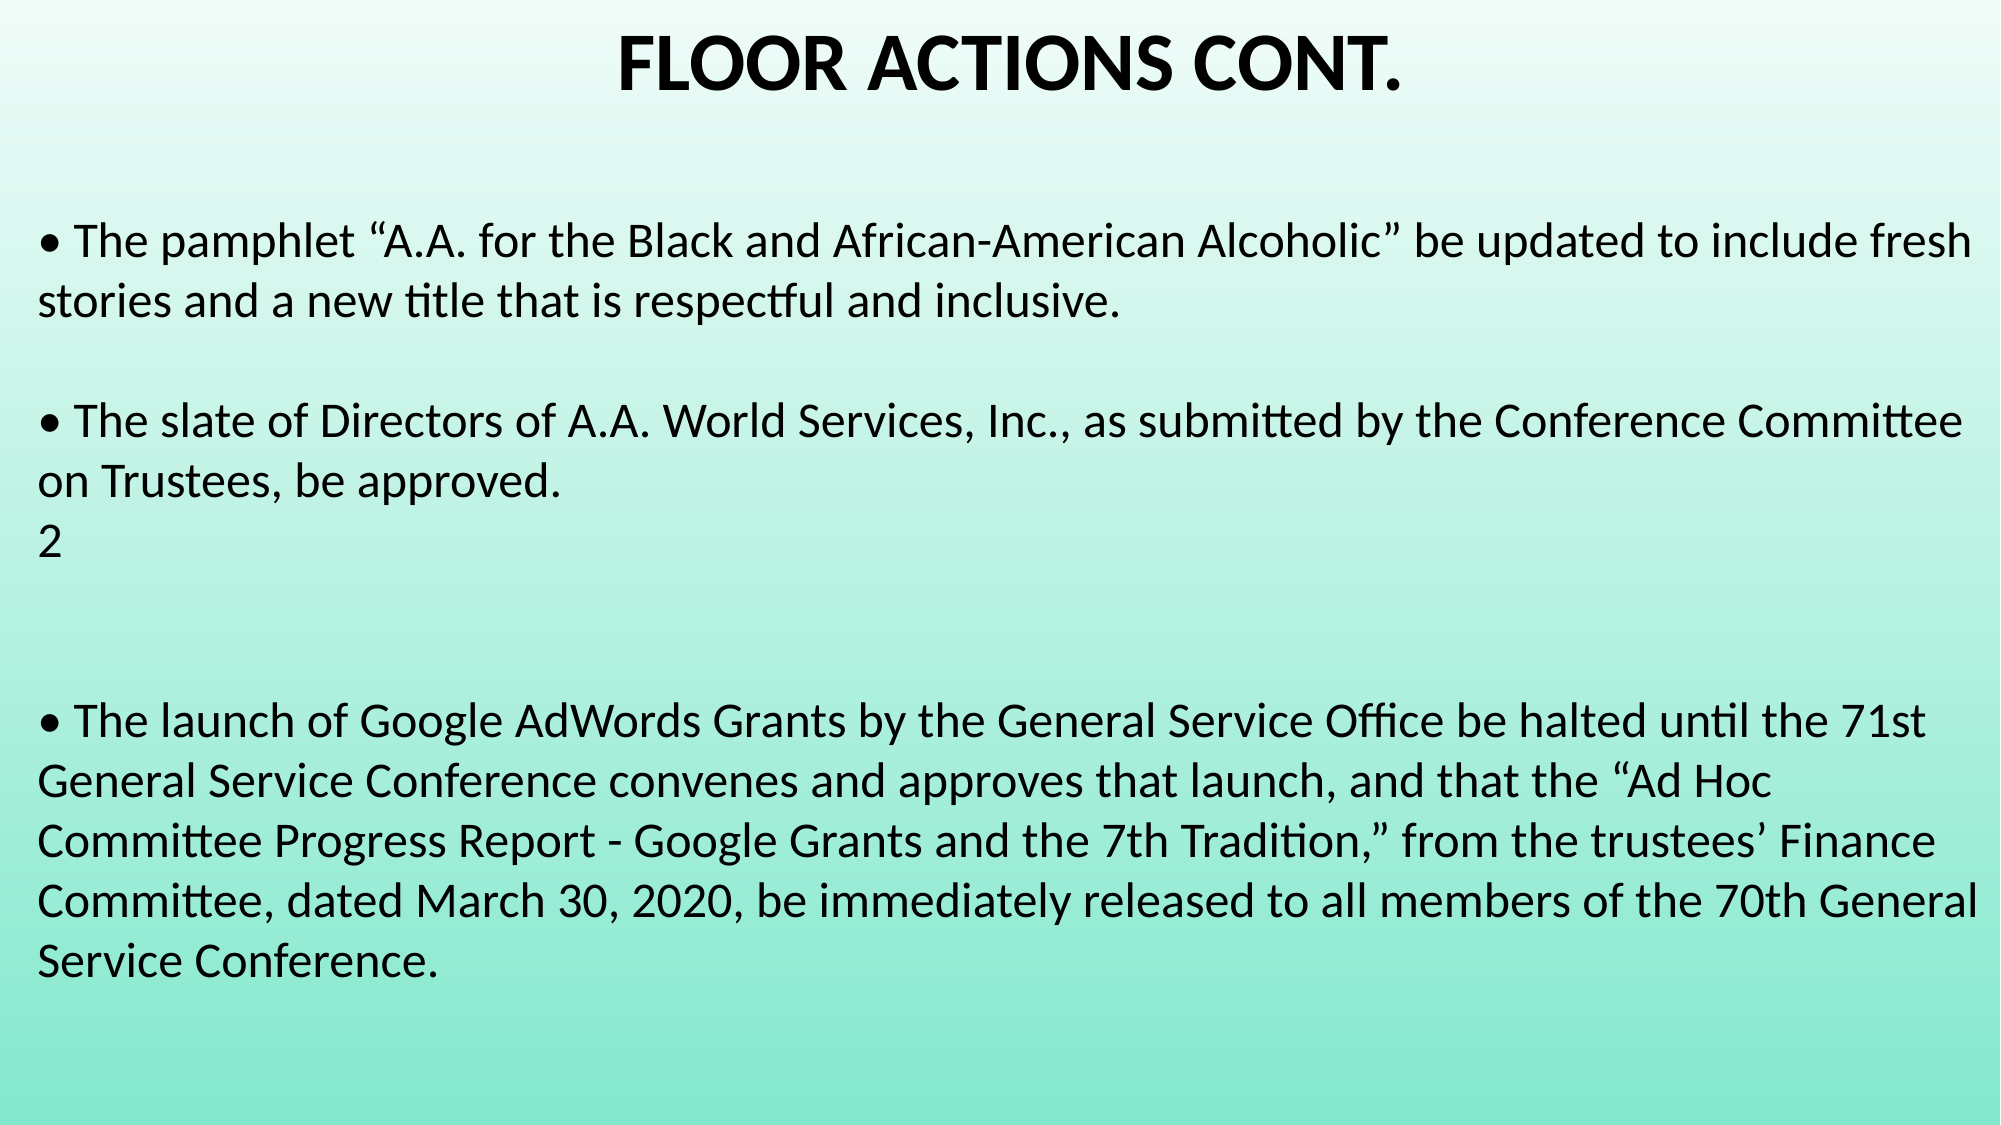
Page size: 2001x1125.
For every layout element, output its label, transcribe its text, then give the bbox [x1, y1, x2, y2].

text_box FLOOR ACTIONS CONT. • The pamphlet “A.A. for the Black and African-American Alcoholic” be updated to include fresh stories and a new title that is respectful and inclusive. • The slate of Directors of A.A. World Services, Inc., as submitted by the Conference Committee on Trustees, be approved. 2 • The launch of Google AdWords Grants by the General Service Office be halted until the 71st General Service Conference convenes and approves that launch, and that the “Ad Hoc Committee Progress Report - Google Grants and the 7th Tradition,” from the trustees’ Finance Committee, dated March 30, 2020, be immediately released to all members of the 70th General Service Conference. [22, 0, 2000, 1125]
